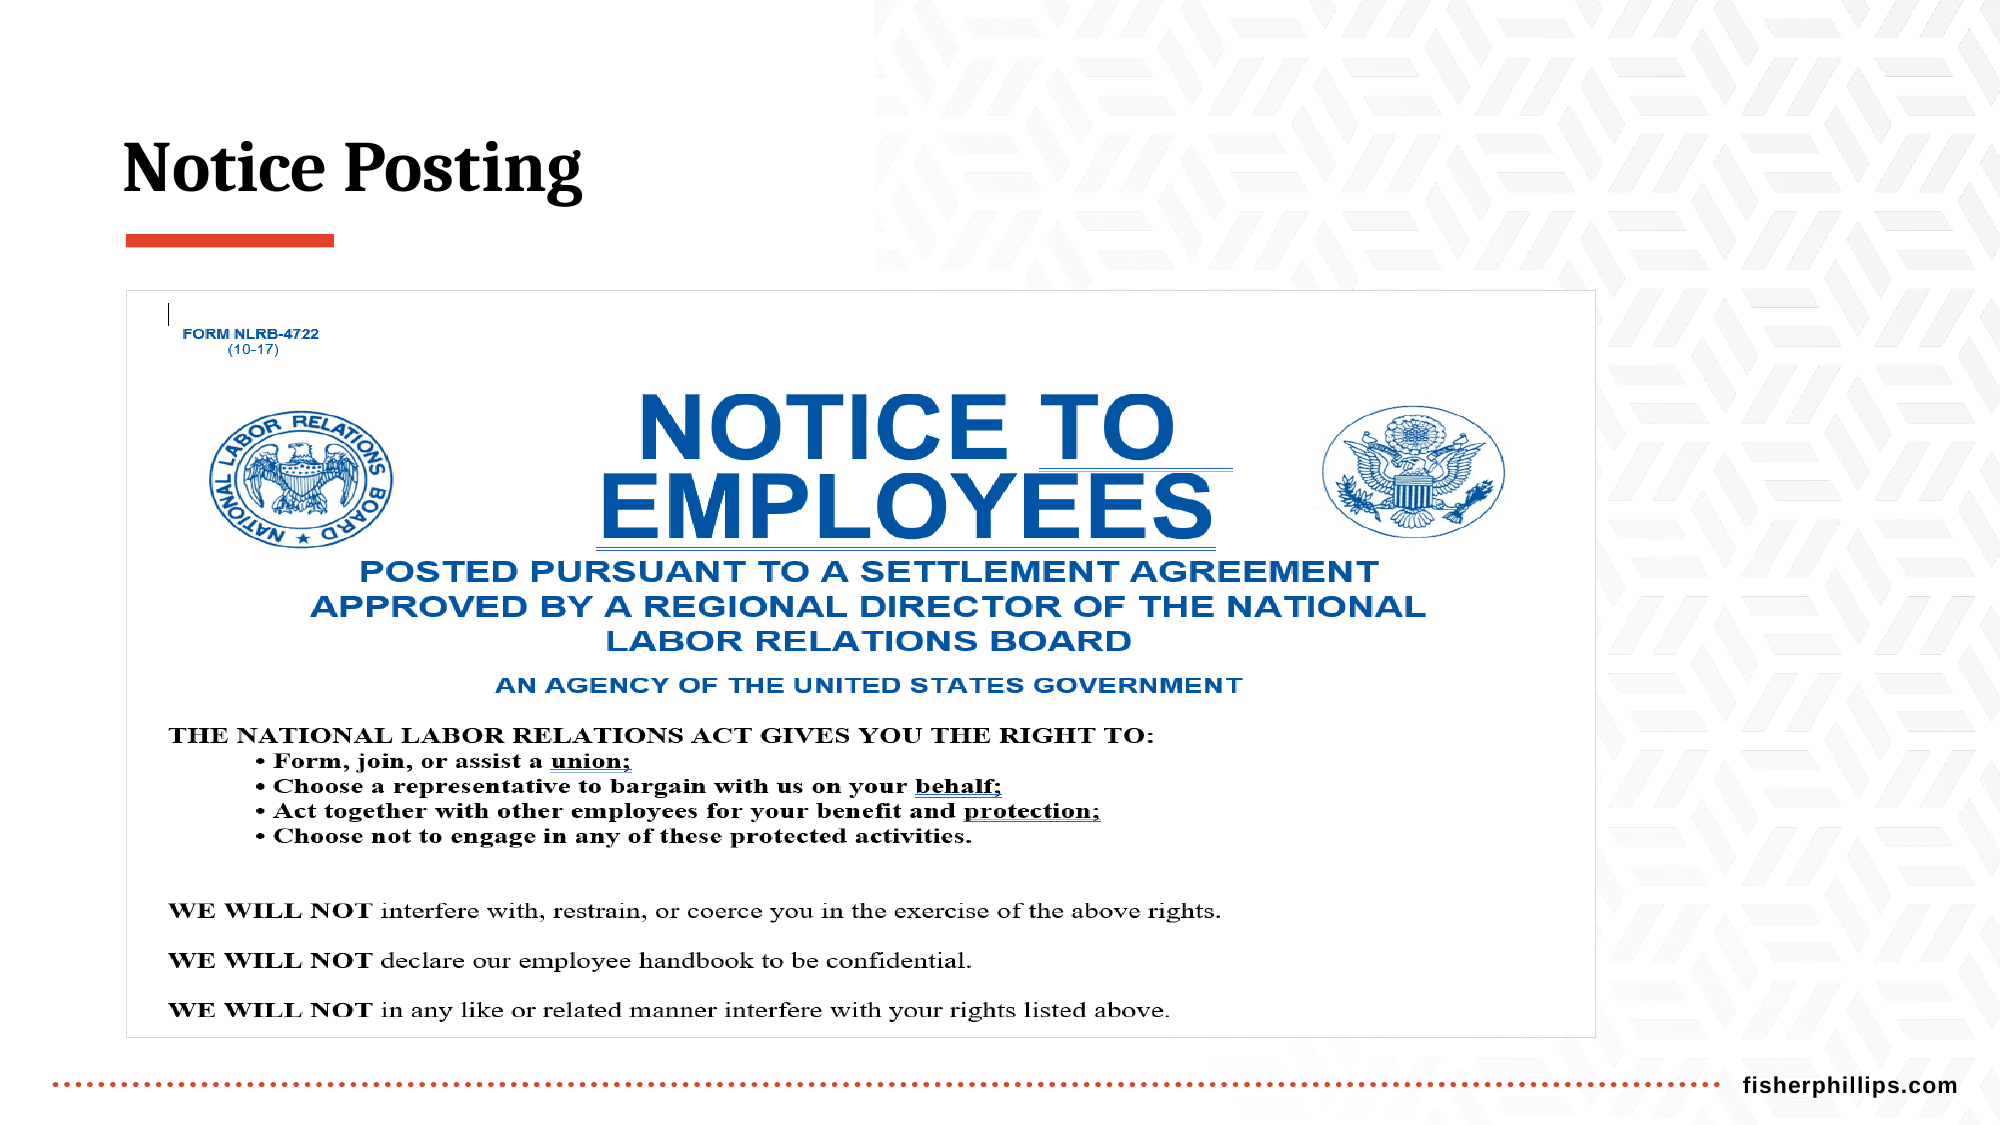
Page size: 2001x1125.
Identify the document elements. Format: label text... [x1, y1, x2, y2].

picture [126, 0, 2000, 1125]
title Notice Posting [107, 59, 1880, 278]
